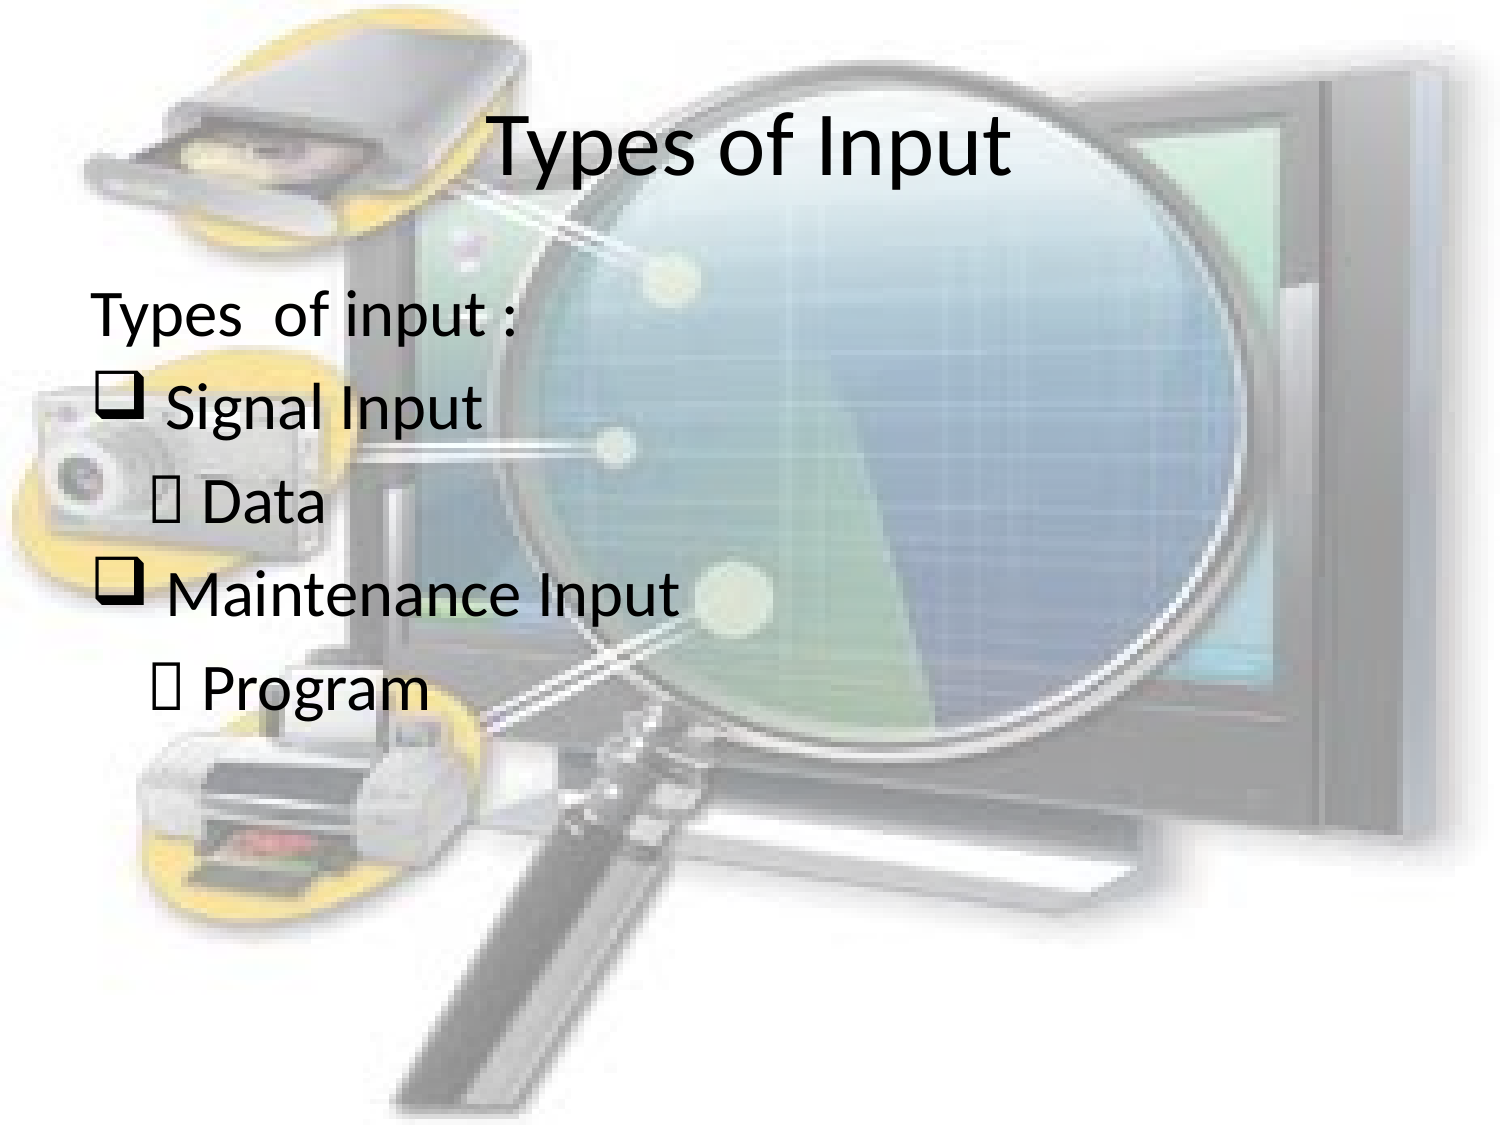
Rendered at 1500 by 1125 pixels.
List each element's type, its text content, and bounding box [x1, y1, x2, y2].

list Types of input : Signal Input  Data Maintenance Input  Program [75, 262, 1425, 1005]
title Types of Input [75, 45, 1425, 233]
